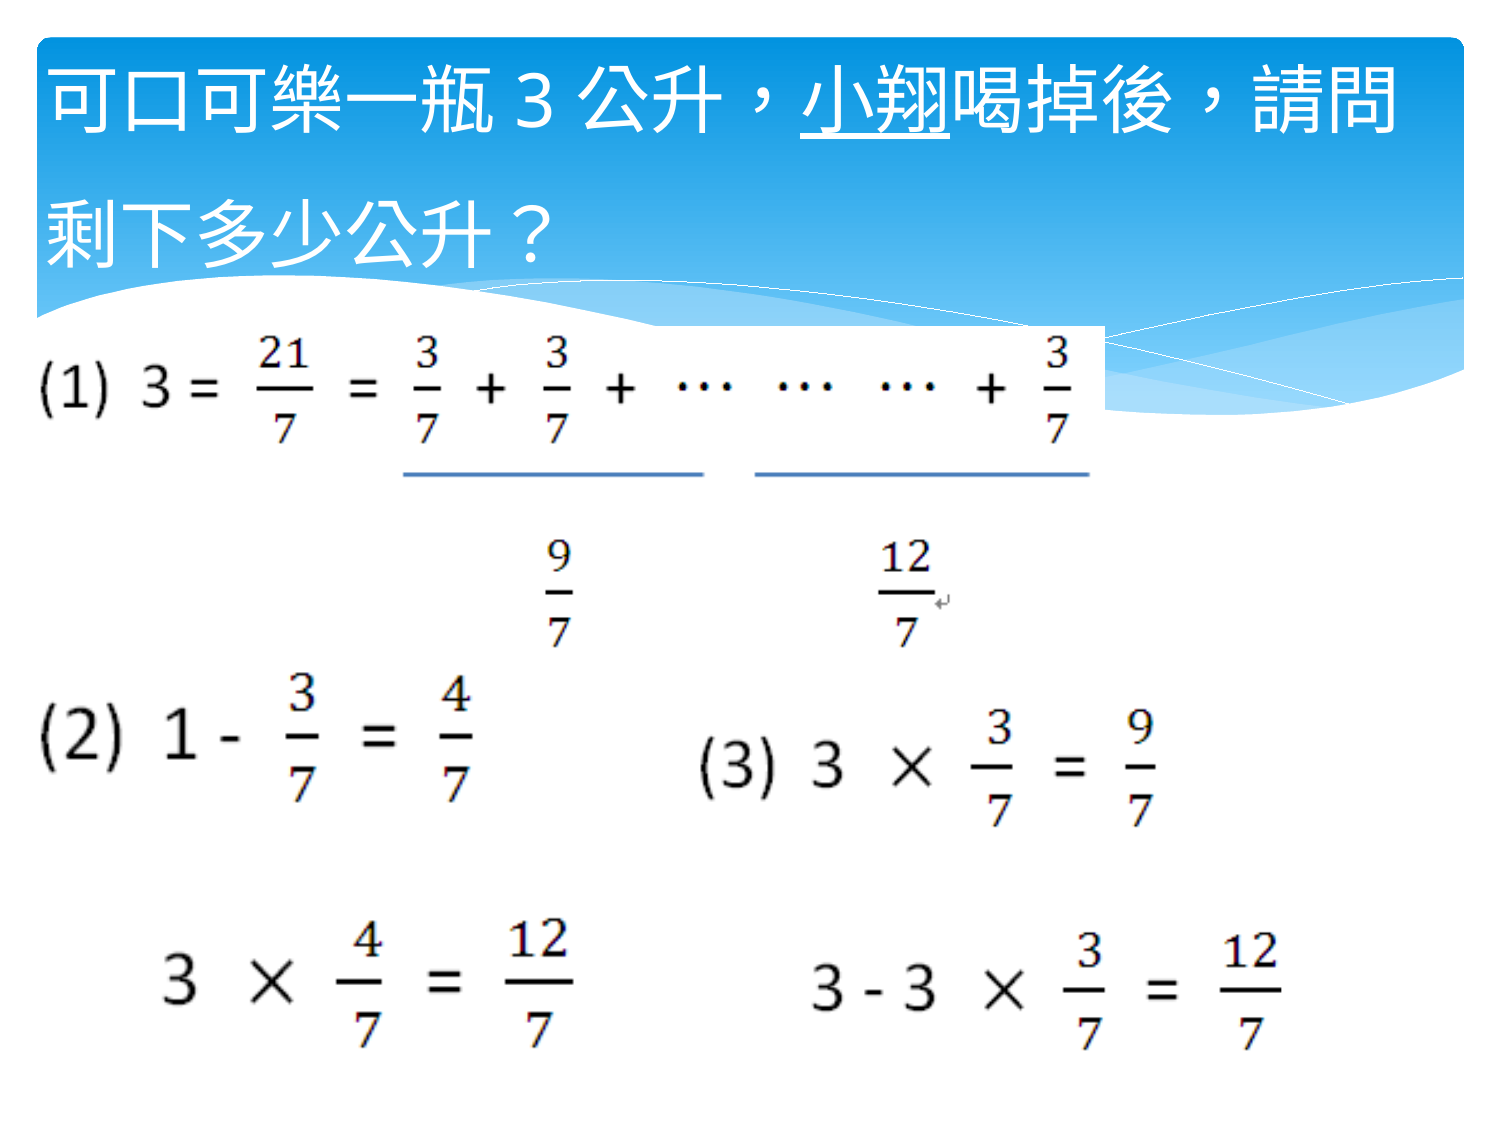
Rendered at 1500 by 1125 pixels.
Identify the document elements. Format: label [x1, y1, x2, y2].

picture [690, 680, 1282, 1086]
picture [29, 326, 1106, 1067]
